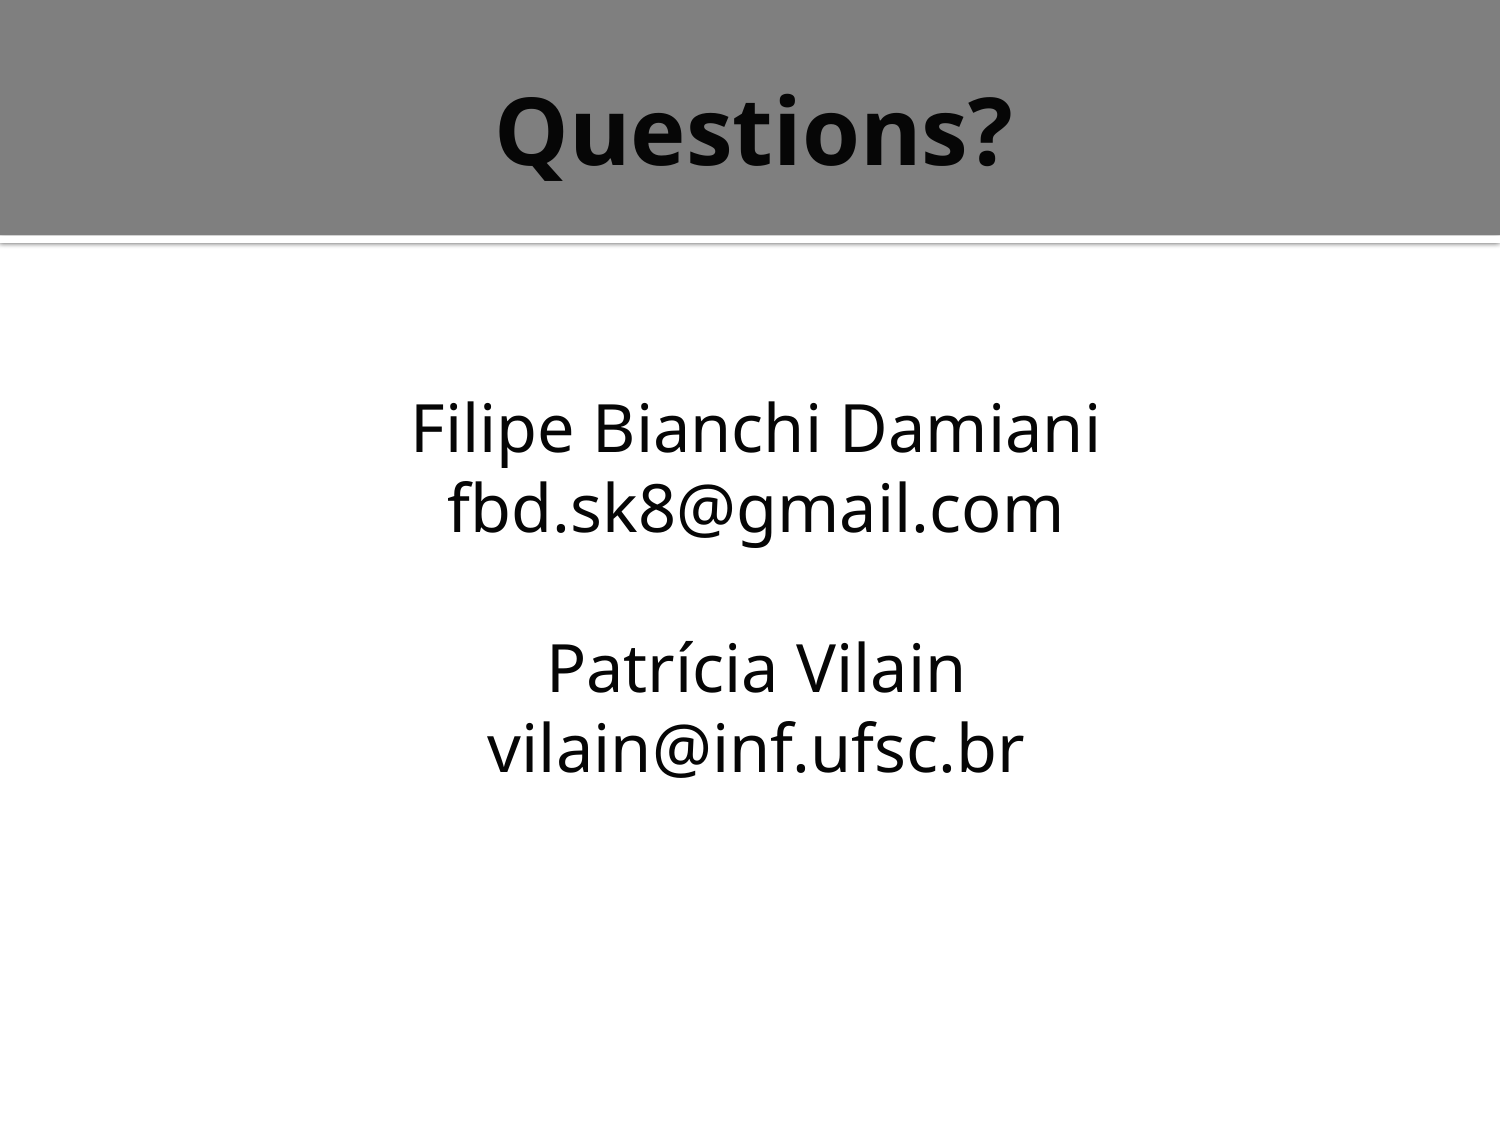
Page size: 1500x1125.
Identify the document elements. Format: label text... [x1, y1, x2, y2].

title Questions? [75, 25, 1425, 231]
list Filipe Bianchi Damiani fbd.sk8@gmail.com Patrícia Vilain vilain@inf.ufsc.br [75, 291, 1425, 1050]
